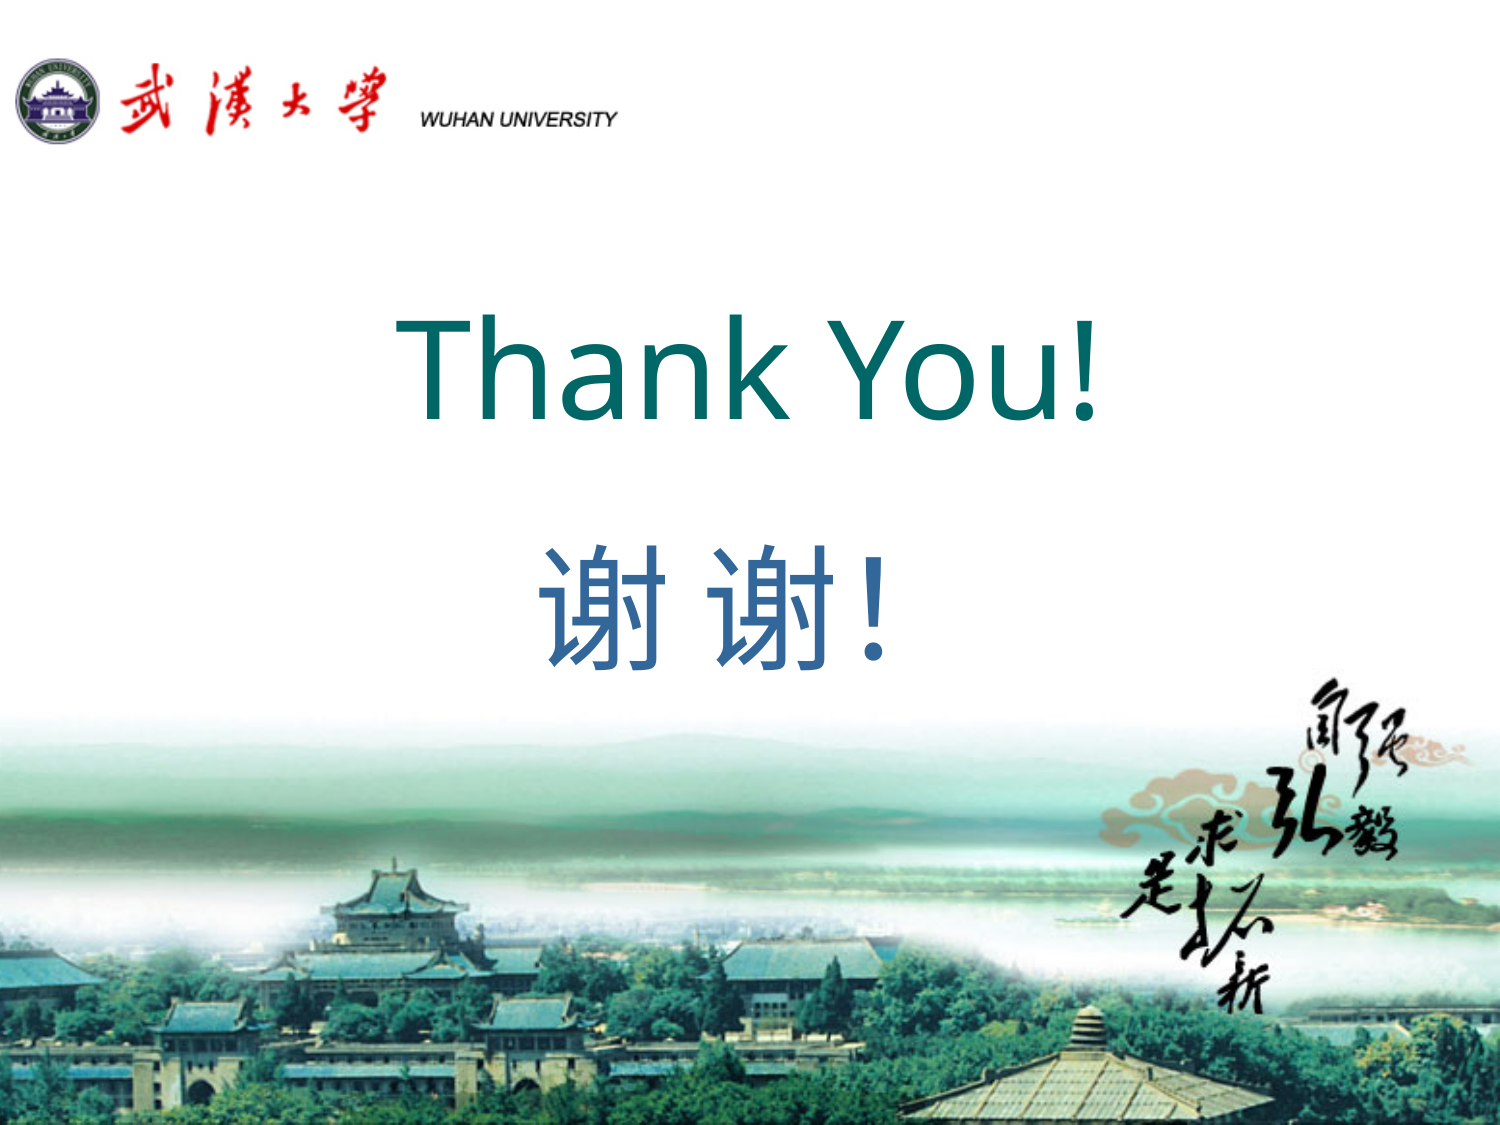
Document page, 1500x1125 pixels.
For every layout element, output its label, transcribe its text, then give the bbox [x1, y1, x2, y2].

picture [0, 54, 632, 146]
title Thank You! [112, 243, 1388, 485]
subtitle 谢 谢！ [230, 515, 1281, 803]
picture [0, 668, 1500, 1125]
